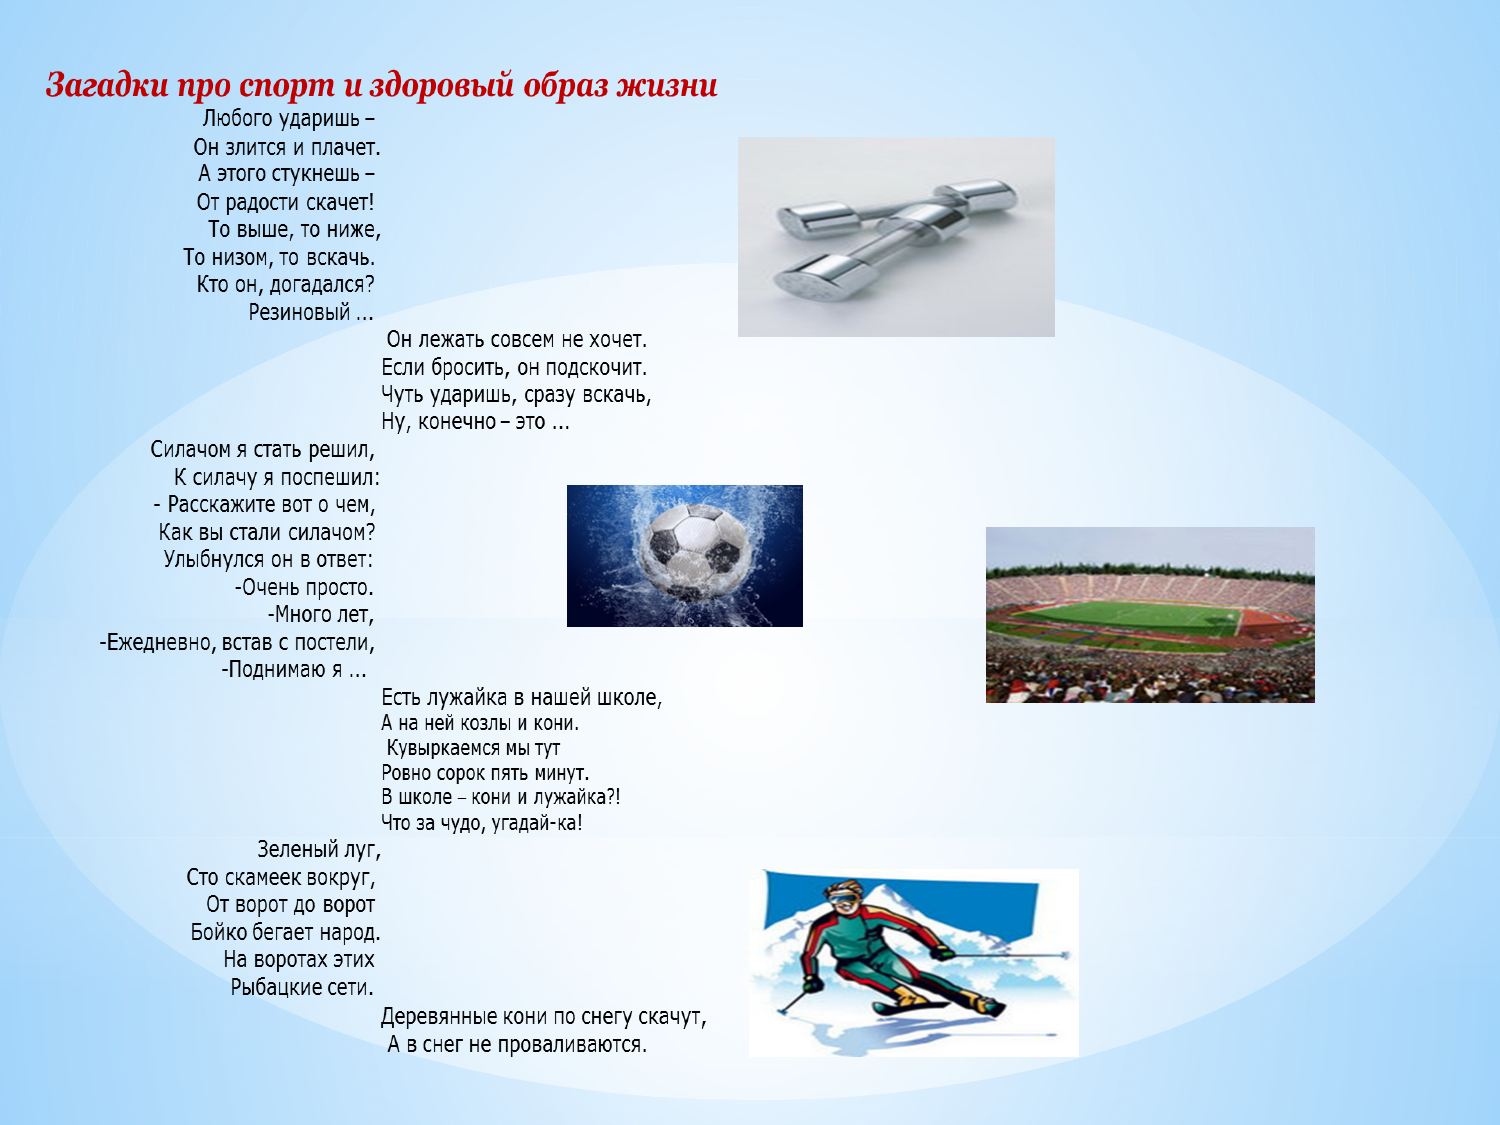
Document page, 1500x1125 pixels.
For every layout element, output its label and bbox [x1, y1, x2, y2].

picture [29, 52, 1341, 1073]
